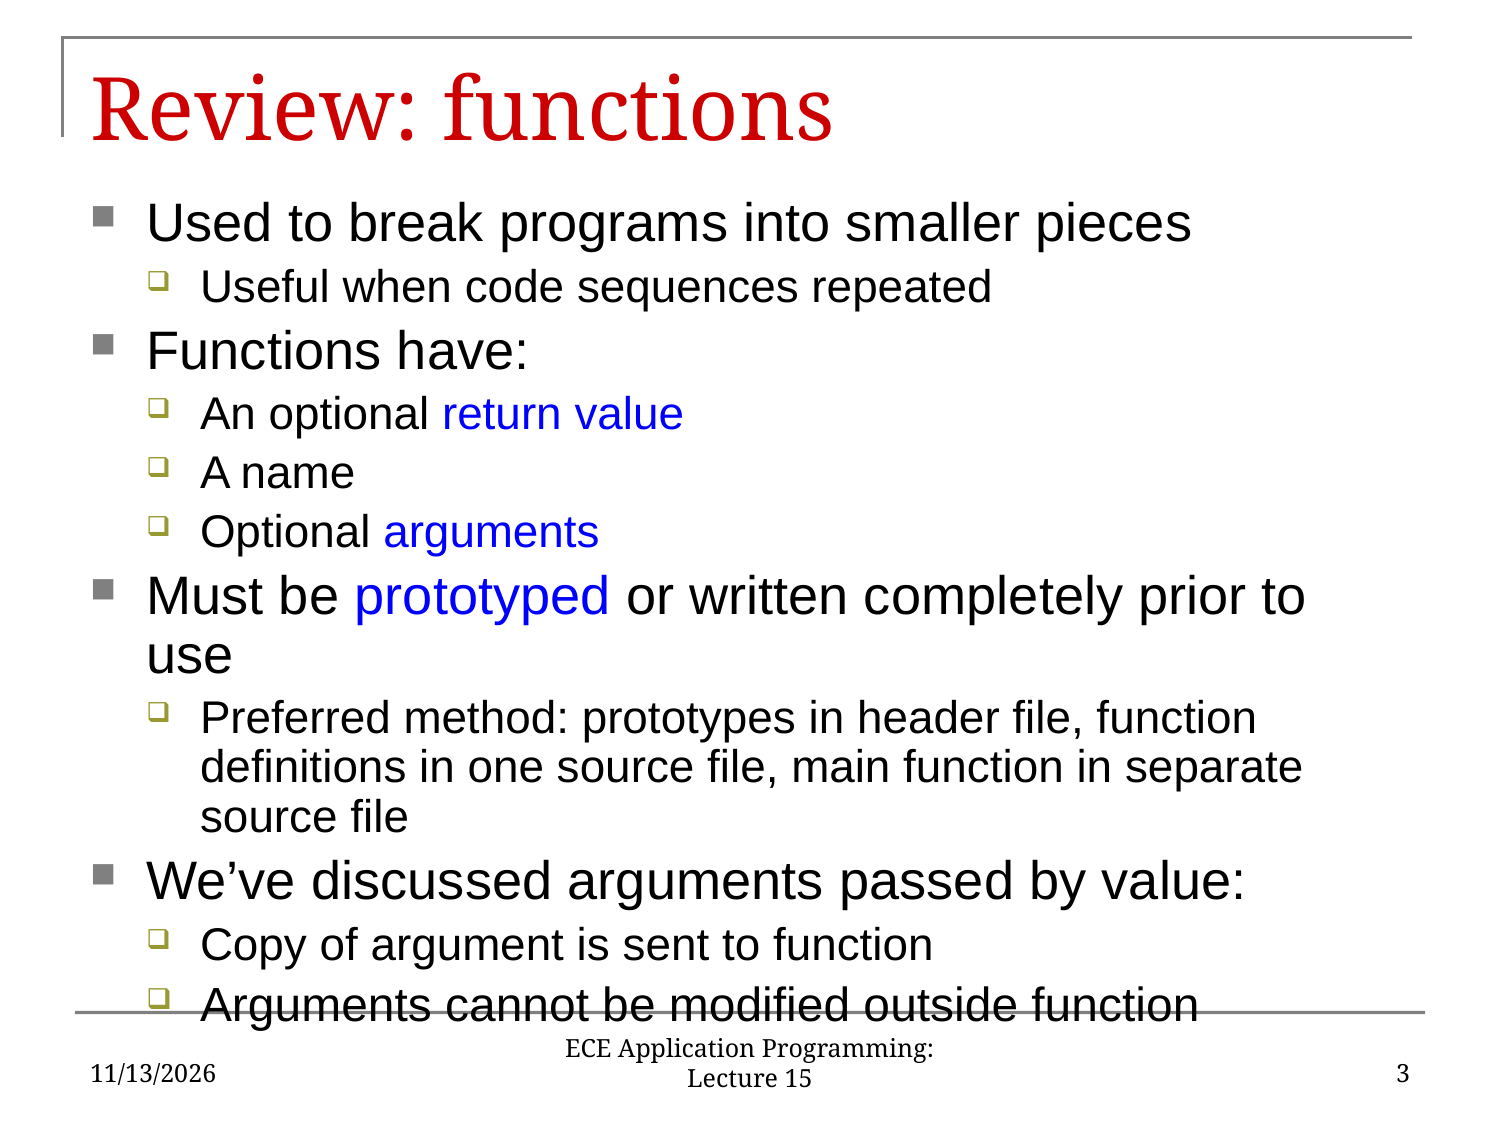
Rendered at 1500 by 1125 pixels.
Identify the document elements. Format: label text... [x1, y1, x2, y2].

slide_number 3 [1074, 1023, 1426, 1100]
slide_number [74, 1023, 426, 1100]
footer ECE Application Programming: Lecture 15 [512, 1024, 988, 1101]
list Used to break programs into smaller pieces Useful when code sequences repeated Functions have: An optional return value A name Optional arguments Must be prototyped or written completely prior to use Preferred method: prototypes in header file, function definitions in one source file, main function in separate source file We’ve discussed arguments passed by value: Copy of argument is sent to function Arguments cannot be modified outside function [75, 187, 1425, 1006]
title Review: functions [75, 45, 1425, 163]
